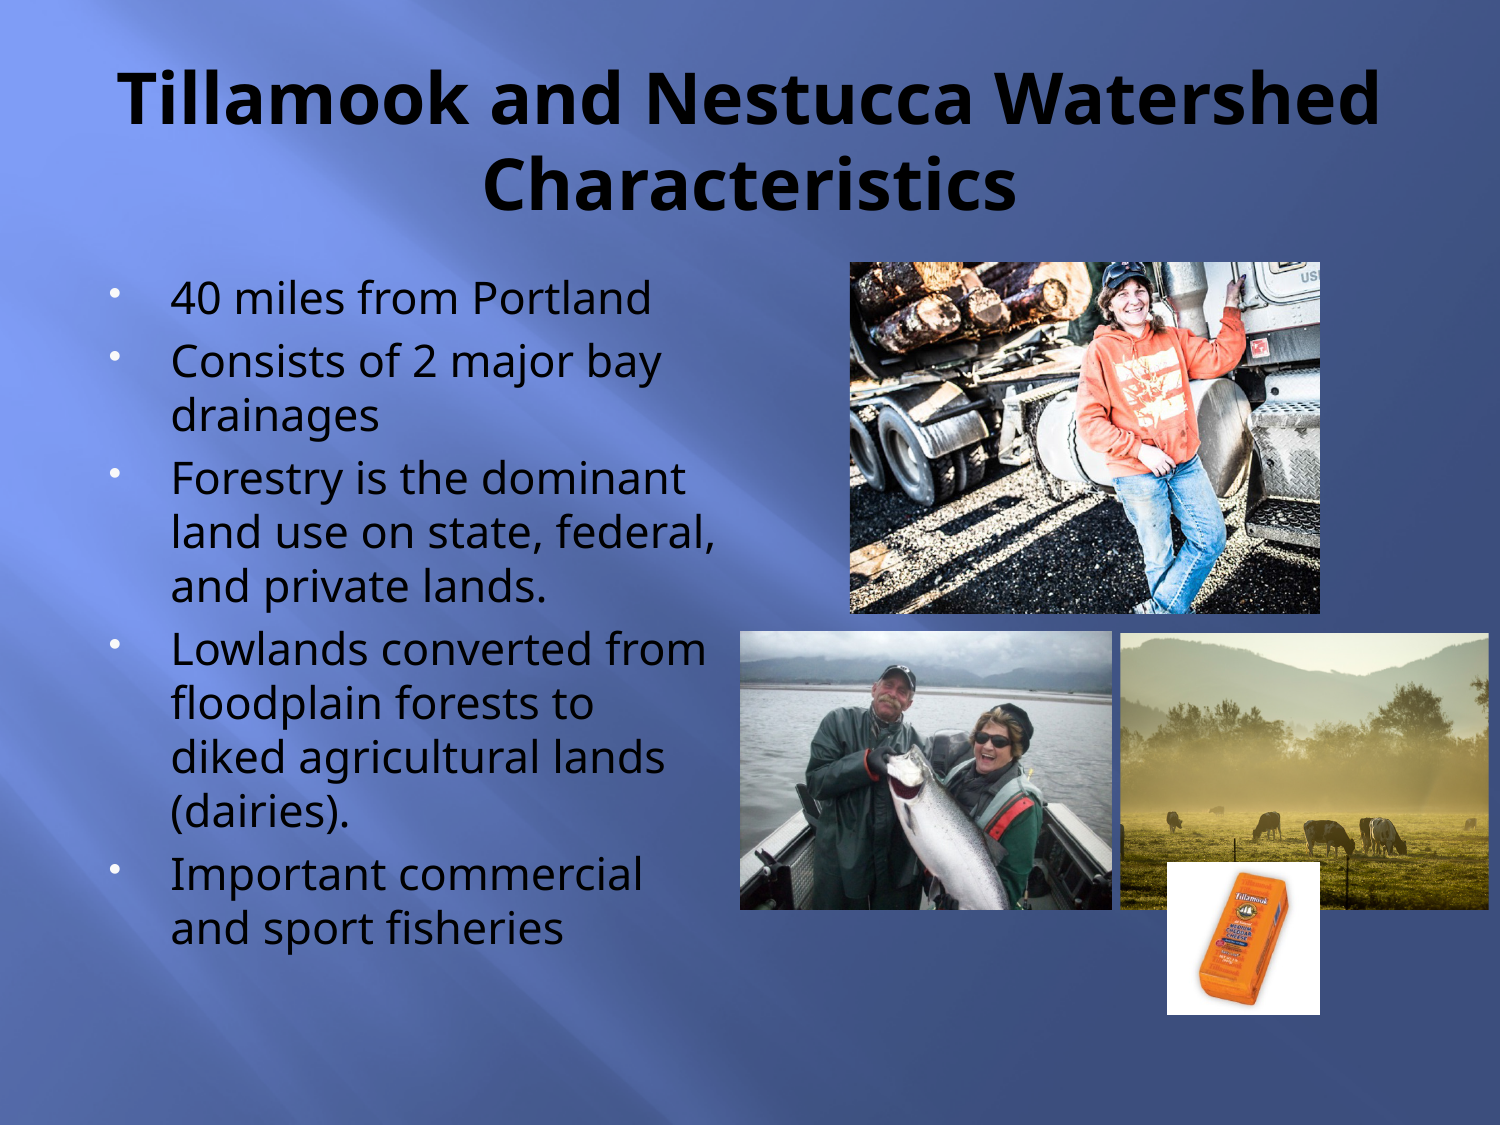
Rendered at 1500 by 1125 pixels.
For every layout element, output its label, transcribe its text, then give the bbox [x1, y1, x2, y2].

title Tillamook and Nestucca Watershed Characteristics [75, 45, 1425, 233]
picture [1120, 633, 1489, 1016]
list 40 miles from Portland Consists of 2 major bay drainages Forestry is the dominant land use on state, federal, and private lands. Lowlands converted from floodplain forests to diked agricultural lands (dairies). Important commercial and sport fisheries [75, 262, 738, 1005]
picture [849, 262, 1321, 614]
picture [740, 631, 1112, 911]
